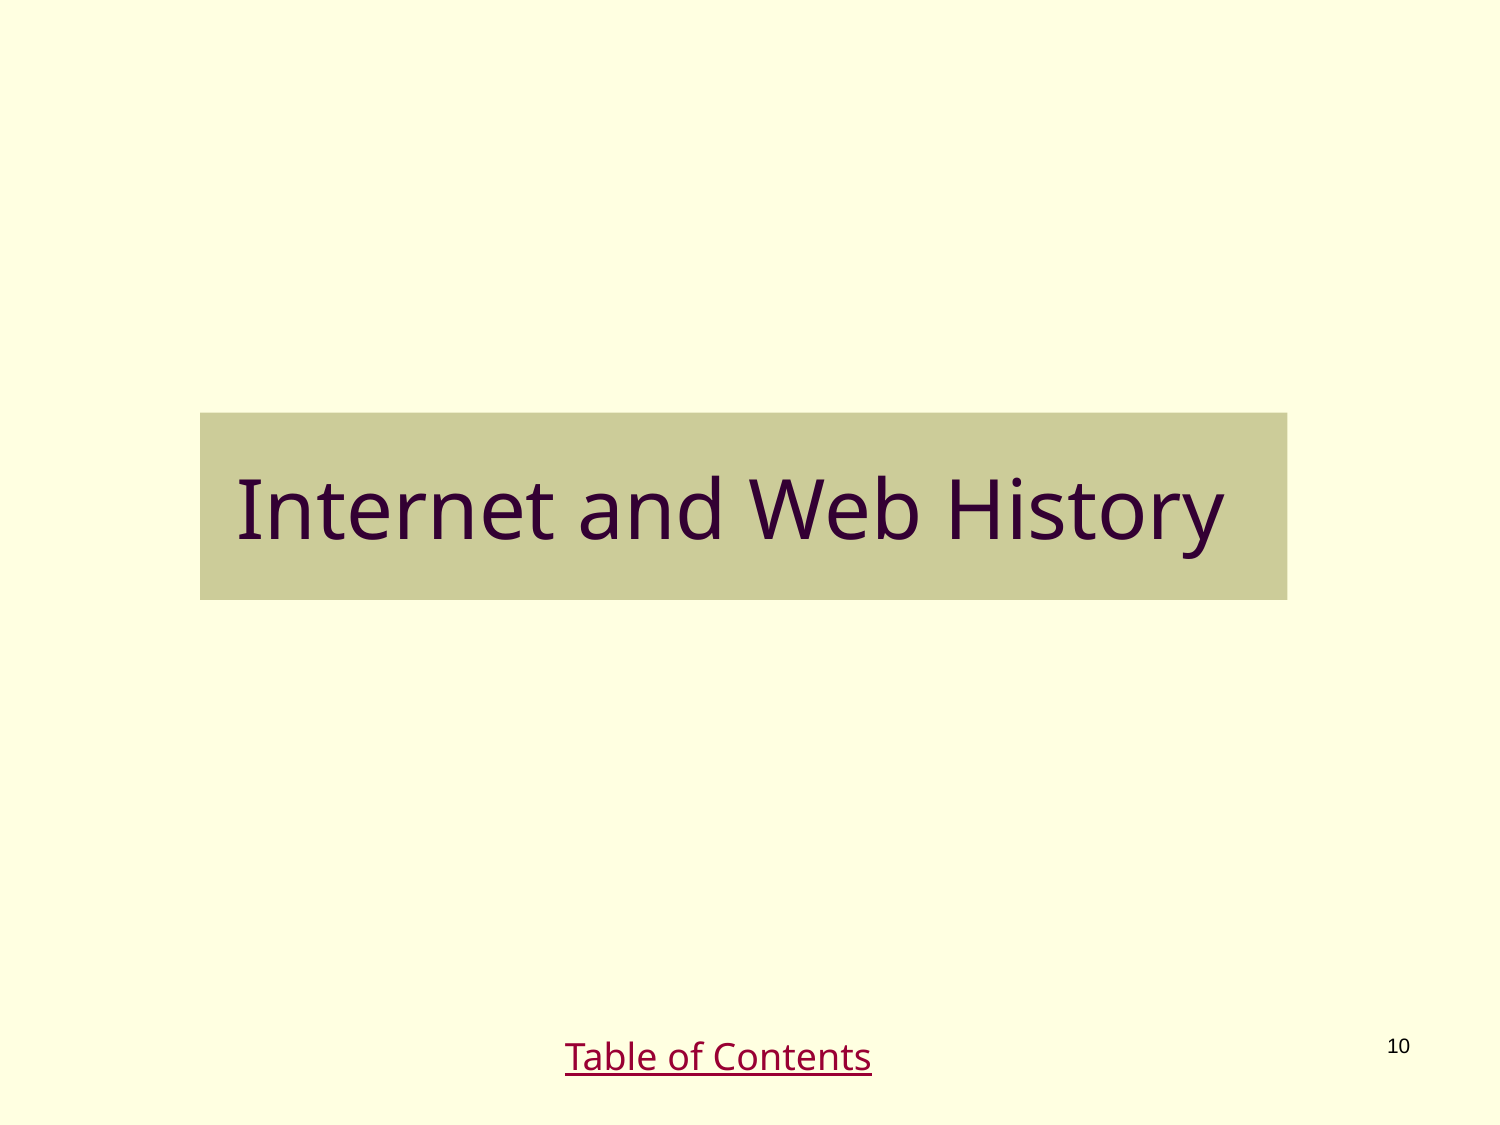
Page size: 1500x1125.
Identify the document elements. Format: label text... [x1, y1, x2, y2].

title Internet and Web History [200, 412, 1288, 600]
footer Table of Contents [549, 1024, 1038, 1101]
slide_number 10 [1112, 1024, 1426, 1101]
